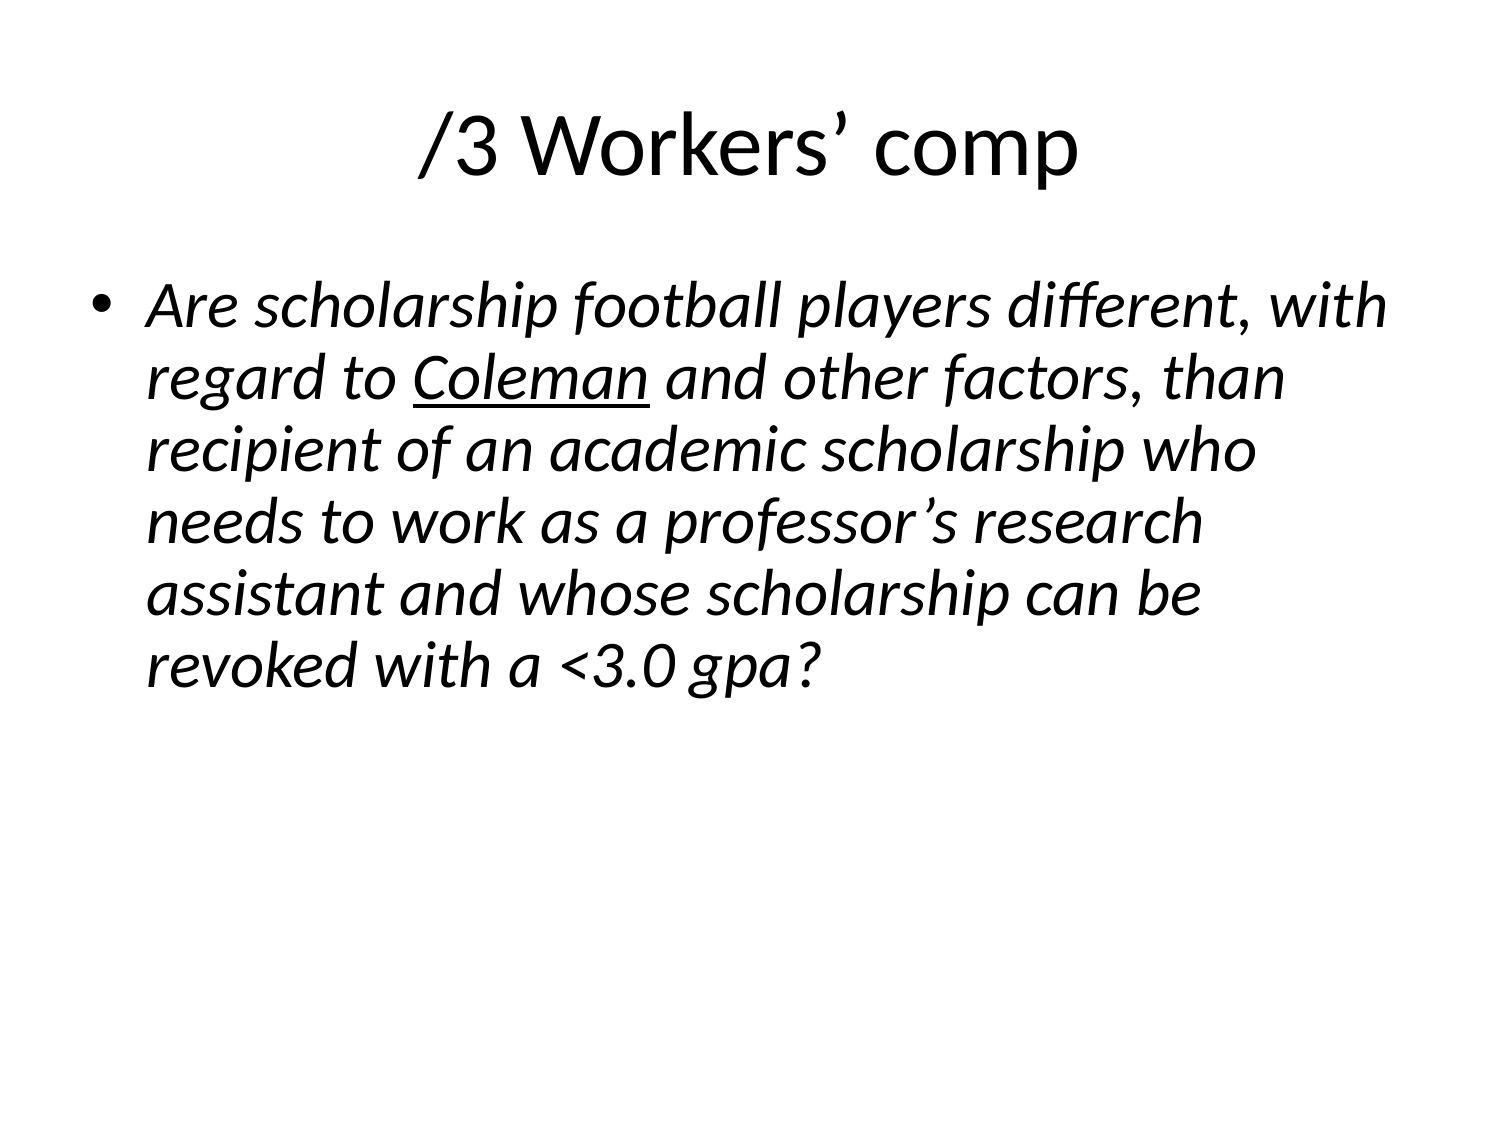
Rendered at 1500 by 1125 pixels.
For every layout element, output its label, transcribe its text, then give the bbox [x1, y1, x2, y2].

list Are scholarship football players different, with regard to Coleman and other factors, than recipient of an academic scholarship who needs to work as a professor’s research assistant and whose scholarship can be revoked with a <3.0 gpa? [75, 262, 1425, 713]
title /3 Workers’ comp [75, 45, 1425, 233]
